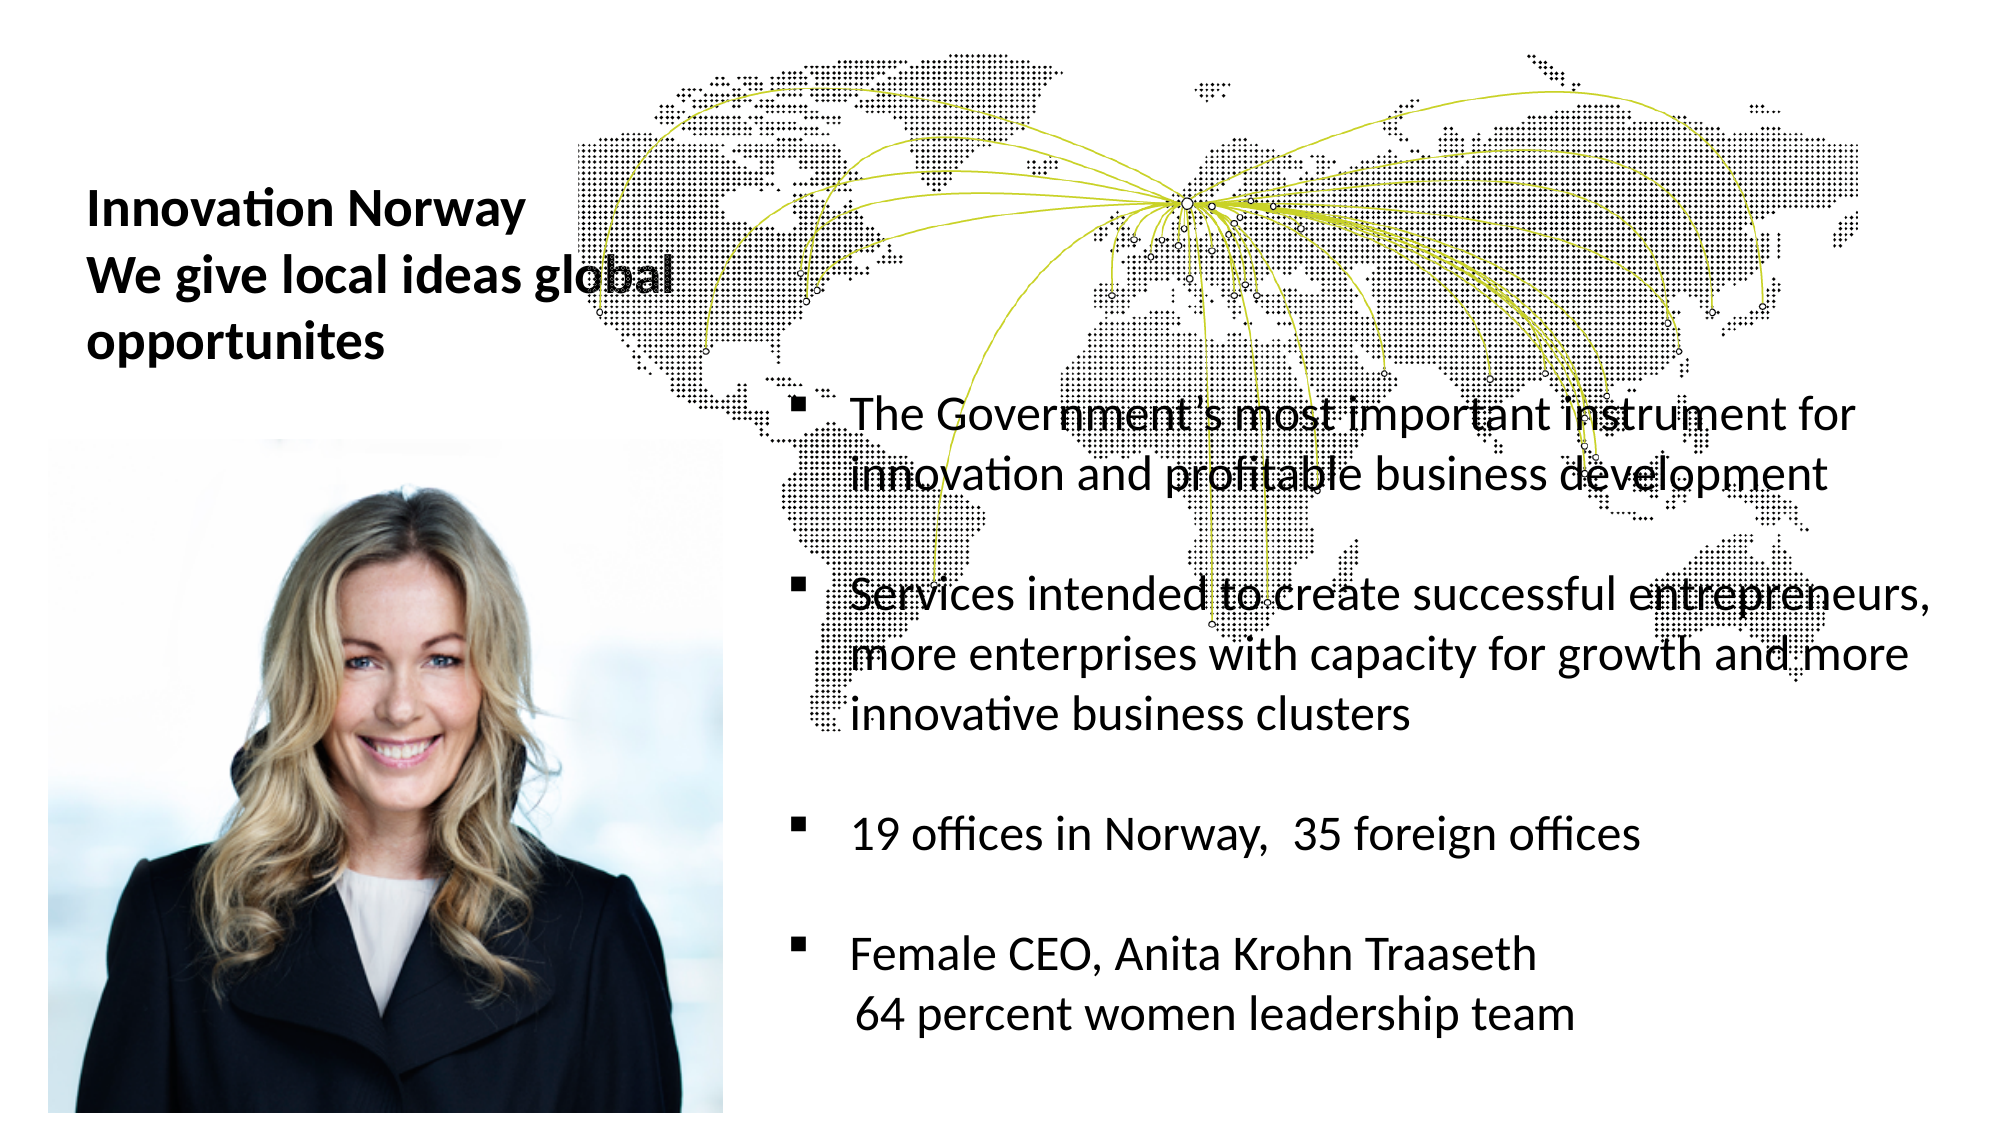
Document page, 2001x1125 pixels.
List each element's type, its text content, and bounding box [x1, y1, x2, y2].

title Innovation Norway We give local ideas global opportunites [86, 170, 578, 373]
text_box The Government’s most important instrument for innovation and profitable business development Services intended to create successful entrepreneurs, more enterprises with capacity for growth and more innovative business clusters 19 offices in Norway, 35 foreign offices Female CEO, Anita Krohn Traaseth 64 percent women leadership team [772, 372, 2000, 1125]
picture [48, 54, 1858, 1113]
